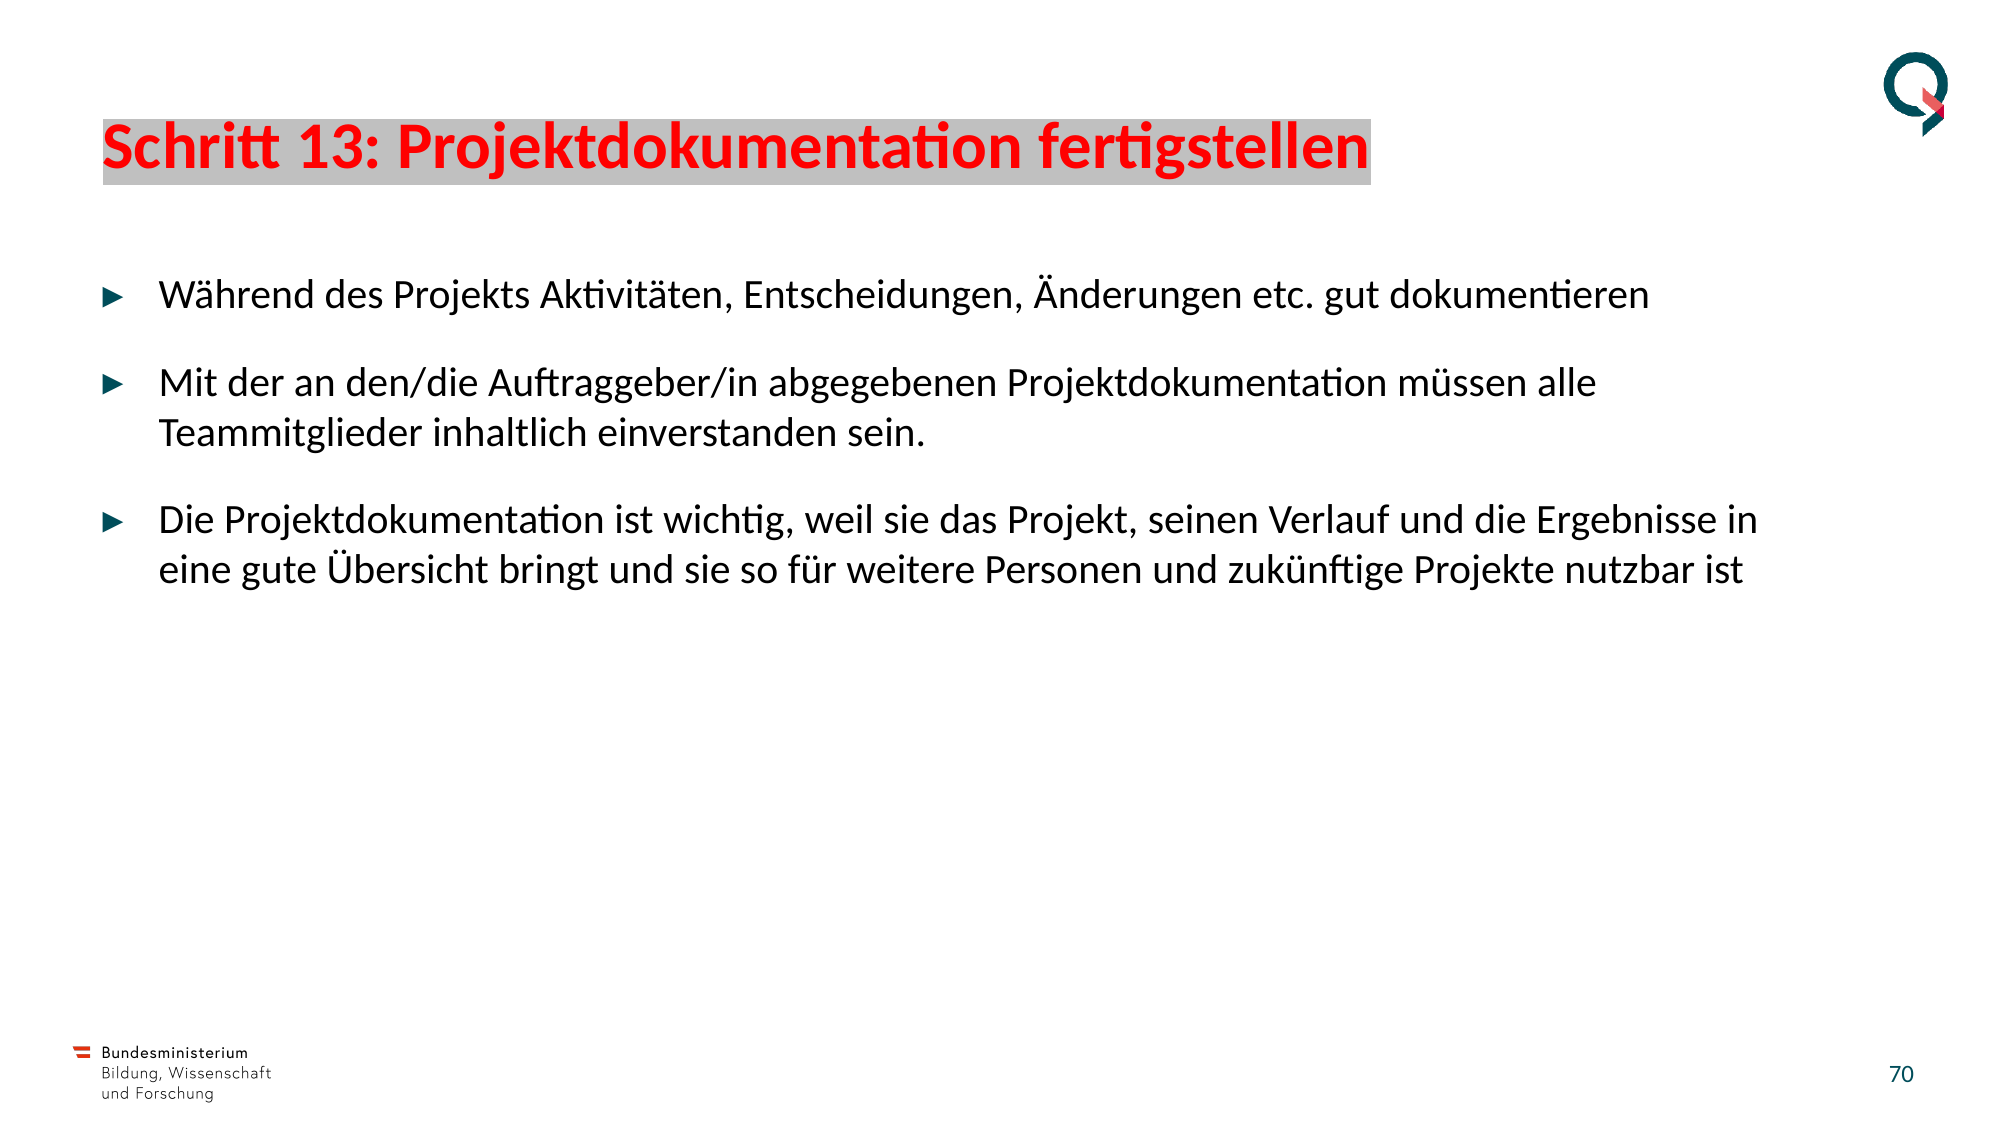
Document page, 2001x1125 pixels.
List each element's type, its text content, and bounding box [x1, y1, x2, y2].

list Während des Projekts Aktivitäten, Entscheidungen, Änderungen etc. gut dokumentieren Mit der an den/die Auftraggeber/in abgegebenen Projektdokumentation müssen alle Teammitglieder inhaltlich einverstanden sein. Die Projektdokumentation ist wichtig, weil sie das Projekt, seinen Verlauf und die Ergebnisse in eine gute Übersicht bringt und sie so für weitere Personen und zukünftige Projekte nutzbar ist [102, 267, 1804, 1012]
picture [1862, 30, 1969, 150]
slide_number 69 [1803, 1042, 2000, 1103]
picture [61, 1035, 283, 1110]
title Schritt 13: Projektdokumentation fertigstellen [102, 101, 1804, 263]
